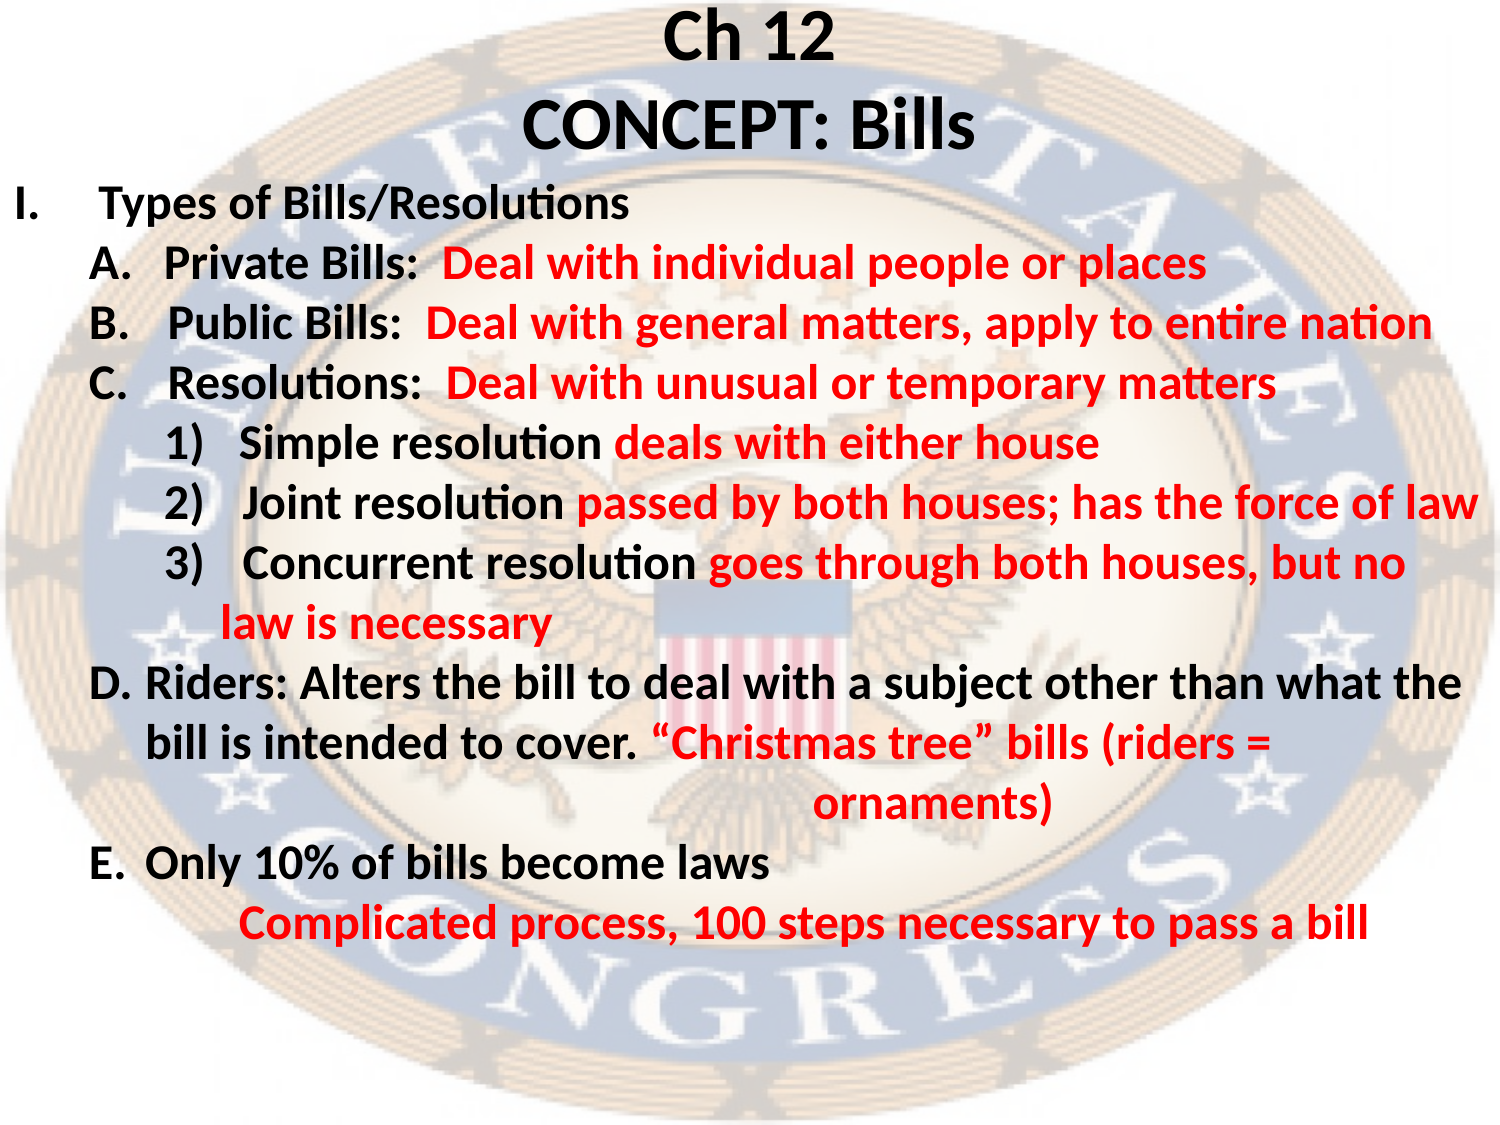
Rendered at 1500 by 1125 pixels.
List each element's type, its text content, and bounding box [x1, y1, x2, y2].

title Ch 12 CONCEPT: Bills [0, 0, 1500, 150]
text_box Types of Bills/Resolutions Private Bills: Deal with individual people or places Public Bills: Deal with general matters, apply to entire nation Resolutions: Deal with unusual or temporary matters Simple resolution deals with either house Joint resolution passed by both houses; has the force of law Concurrent resolution goes through both houses, but no law is necessary Riders: Alters the bill to deal with a subject other than what the bill is intended to cover. “Christmas tree” bills (riders = ornaments) Only 10% of bills become laws Complicated process, 100 steps necessary to pass a bill [0, 162, 1500, 958]
